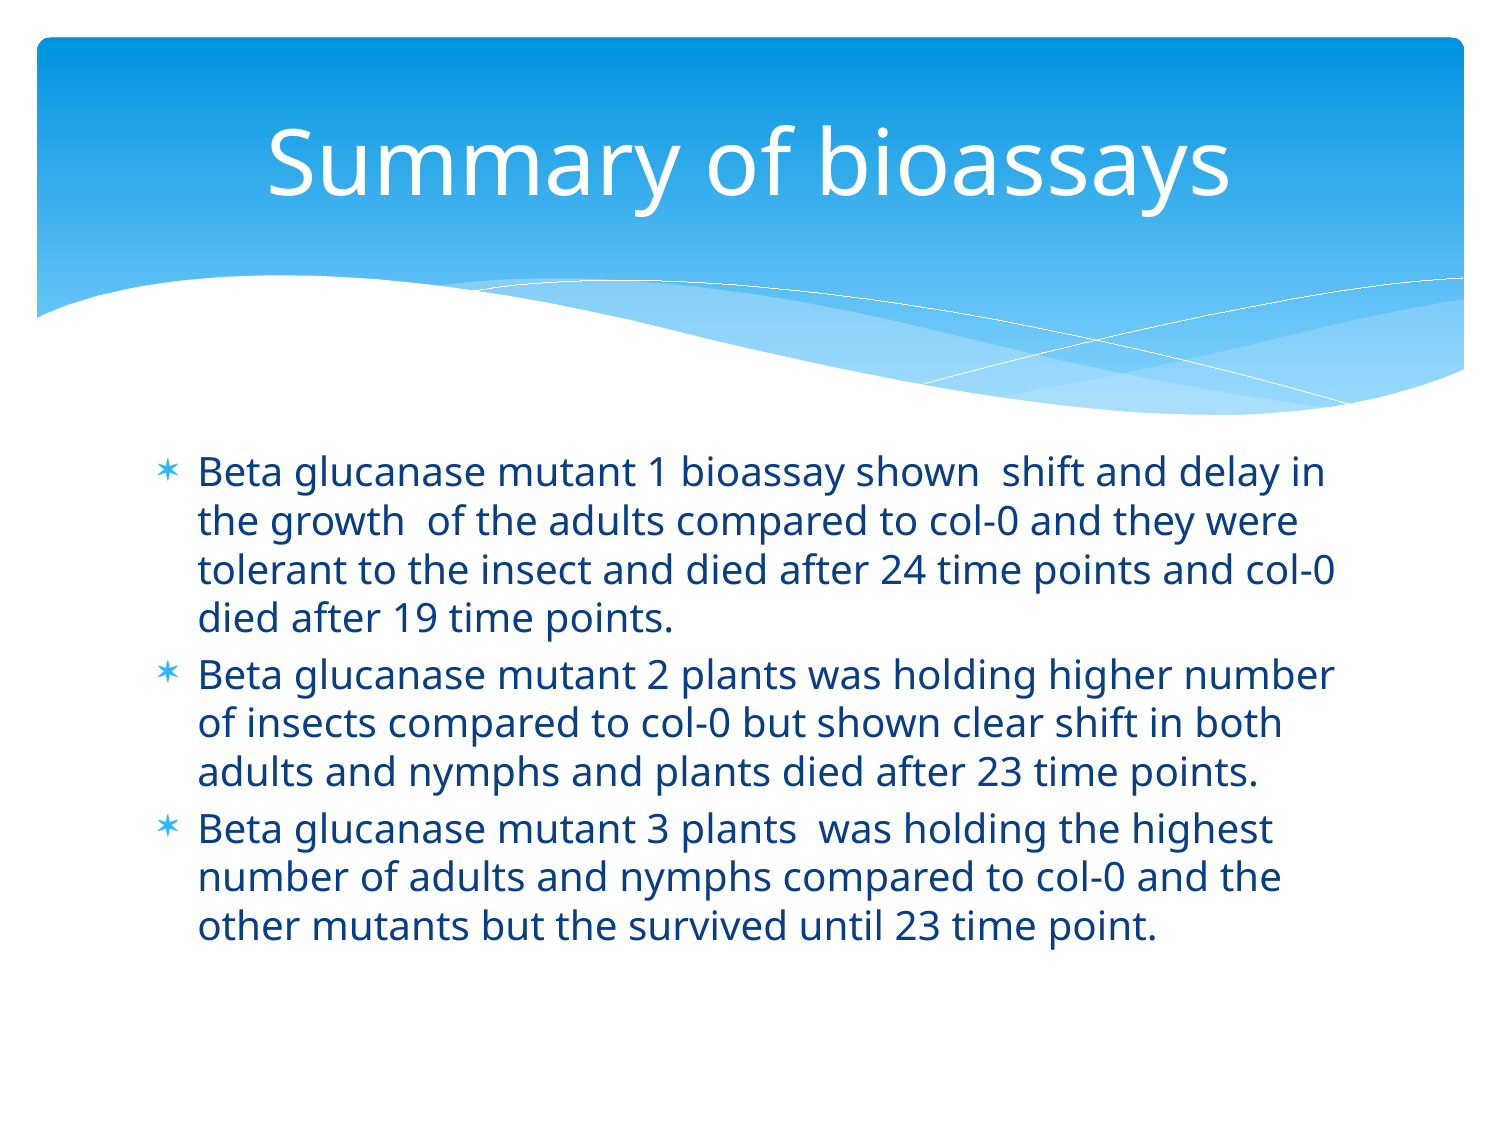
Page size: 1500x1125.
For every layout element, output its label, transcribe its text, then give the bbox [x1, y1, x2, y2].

title Summary of bioassays [75, 55, 1425, 261]
list Beta glucanase mutant 1 bioassay shown shift and delay in the growth of the adults compared to col-0 and they were tolerant to the insect and died after 24 time points and col-0 died after 19 time points. Beta glucanase mutant 2 plants was holding higher number of insects compared to col-0 but shown clear shift in both adults and nymphs and plants died after 23 time points. Beta glucanase mutant 3 plants was holding the highest number of adults and nymphs compared to col-0 and the other mutants but the survived until 23 time point. [143, 438, 1359, 1005]
